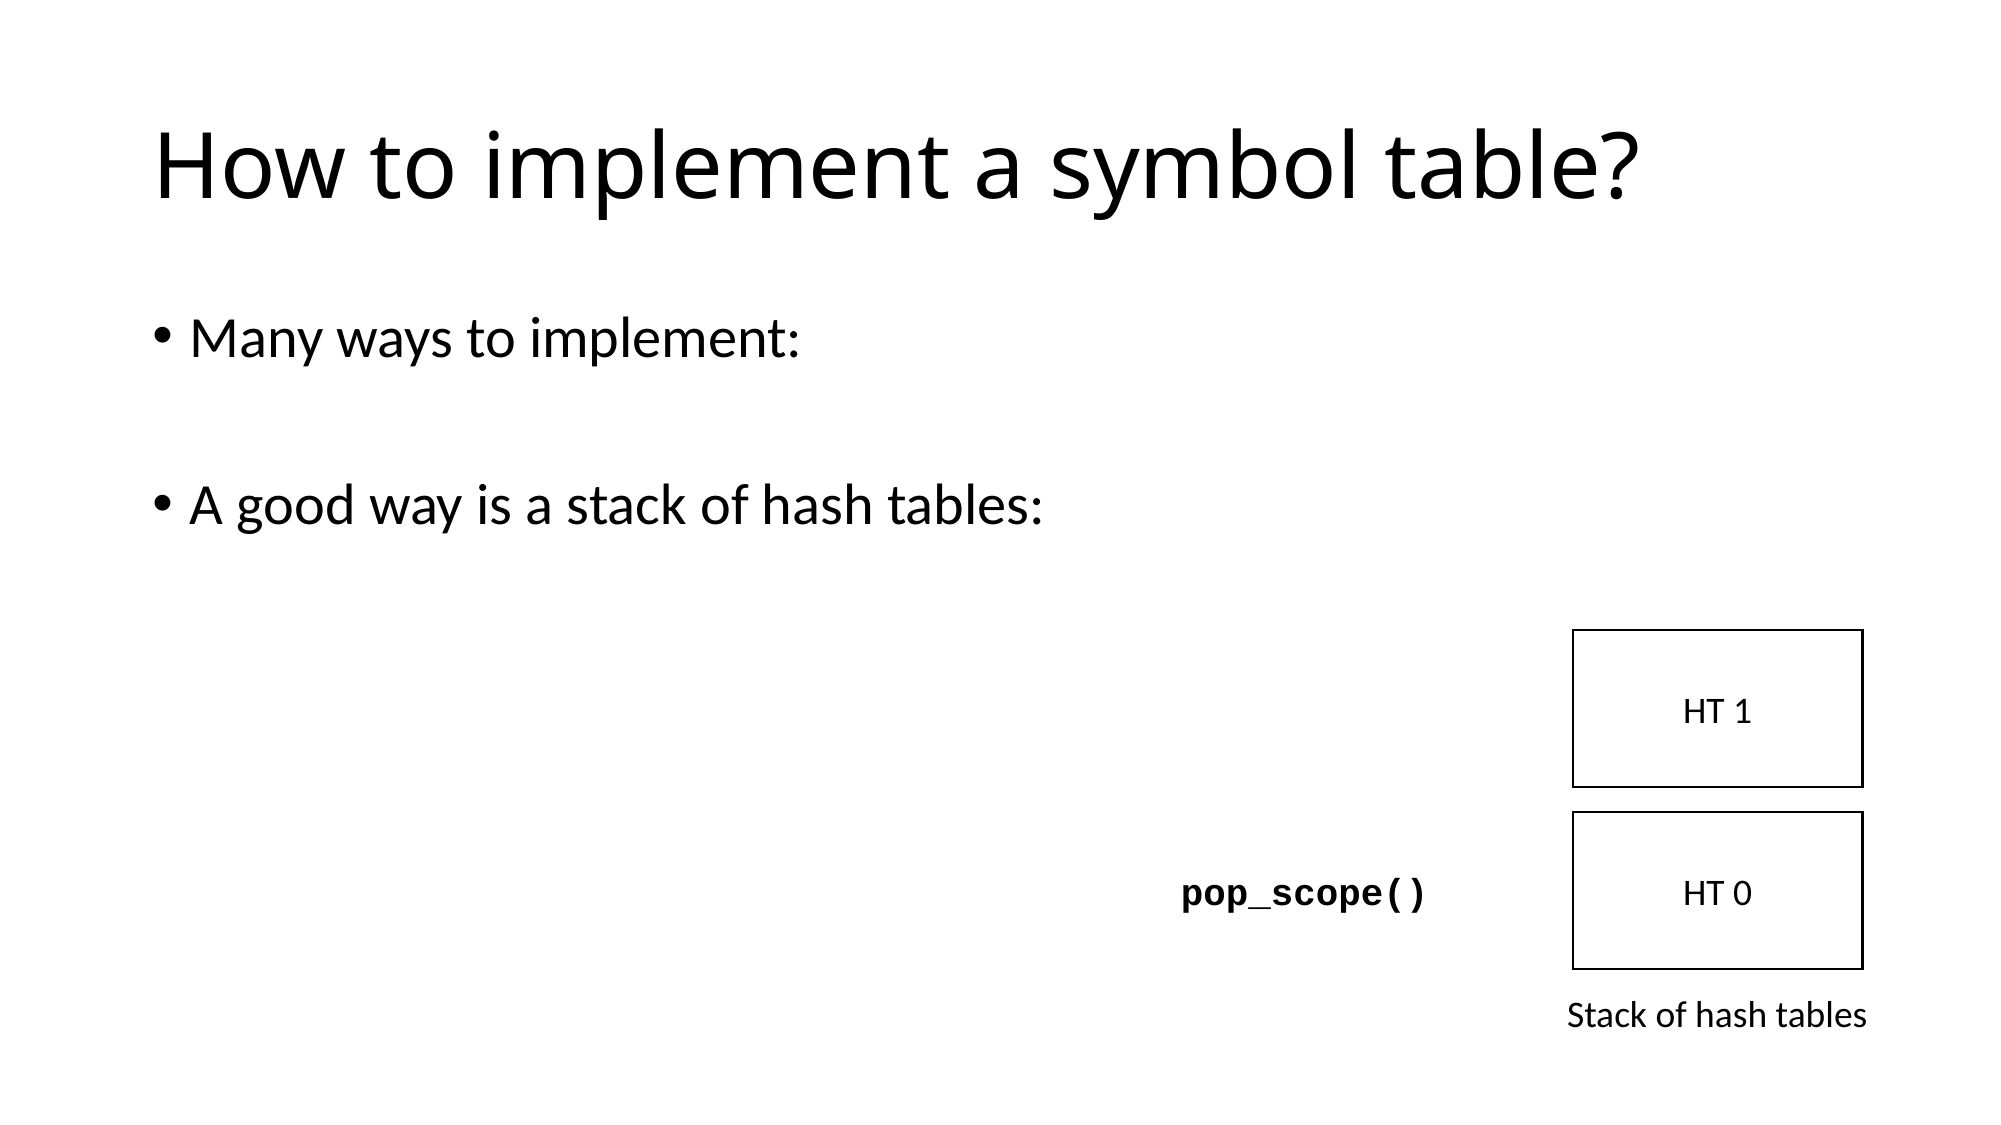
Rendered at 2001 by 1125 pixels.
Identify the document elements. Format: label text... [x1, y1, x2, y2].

title How to implement a symbol table? [137, 59, 1863, 278]
list Many ways to implement: A good way is a stack of hash tables: [137, 299, 1062, 1014]
text_box pop_scope() [1165, 860, 1466, 921]
text_box Stack of hash tables [1552, 982, 1883, 1043]
text_box HT 1 [1572, 629, 1864, 788]
text_box HT 0 [1572, 811, 1864, 970]
